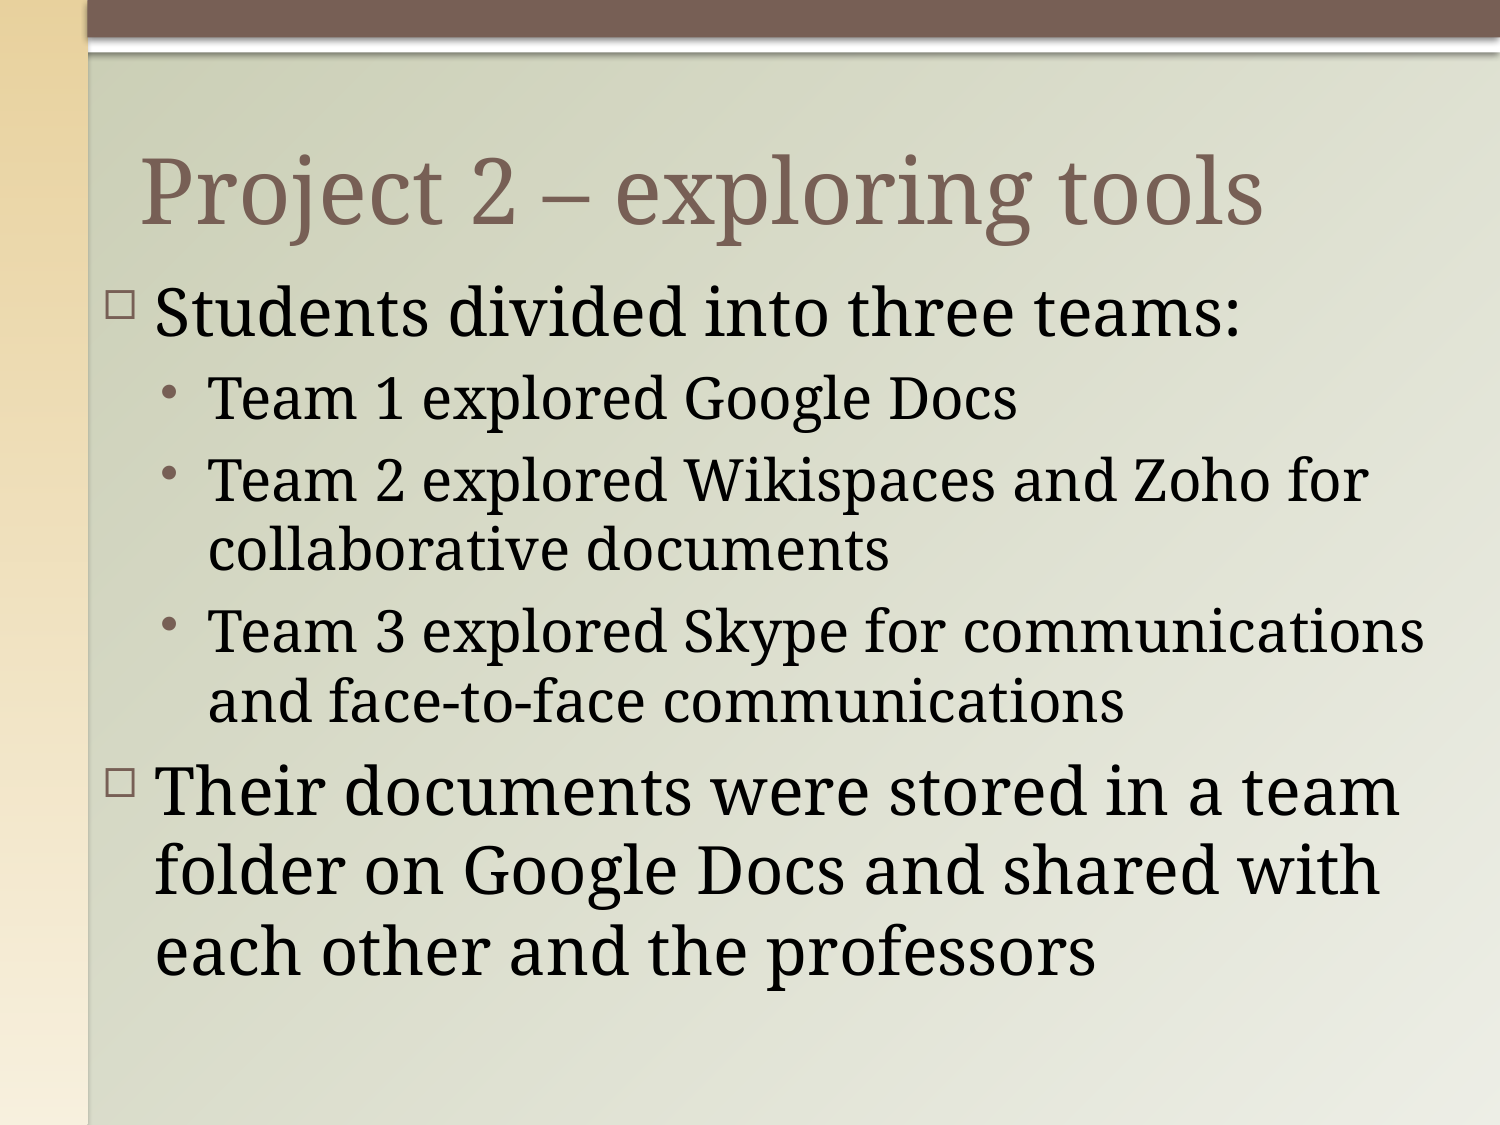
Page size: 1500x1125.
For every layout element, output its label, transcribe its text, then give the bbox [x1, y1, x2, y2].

list Students divided into three teams: Team 1 explored Google Docs Team 2 explored Wikispaces and Zoho for collaborative documents Team 3 explored Skype for communications and face-to-face communications Their documents were stored in a team folder on Google Docs and shared with each other and the professors [87, 262, 1463, 1013]
title Project 2 – exploring tools [125, 62, 1438, 250]
